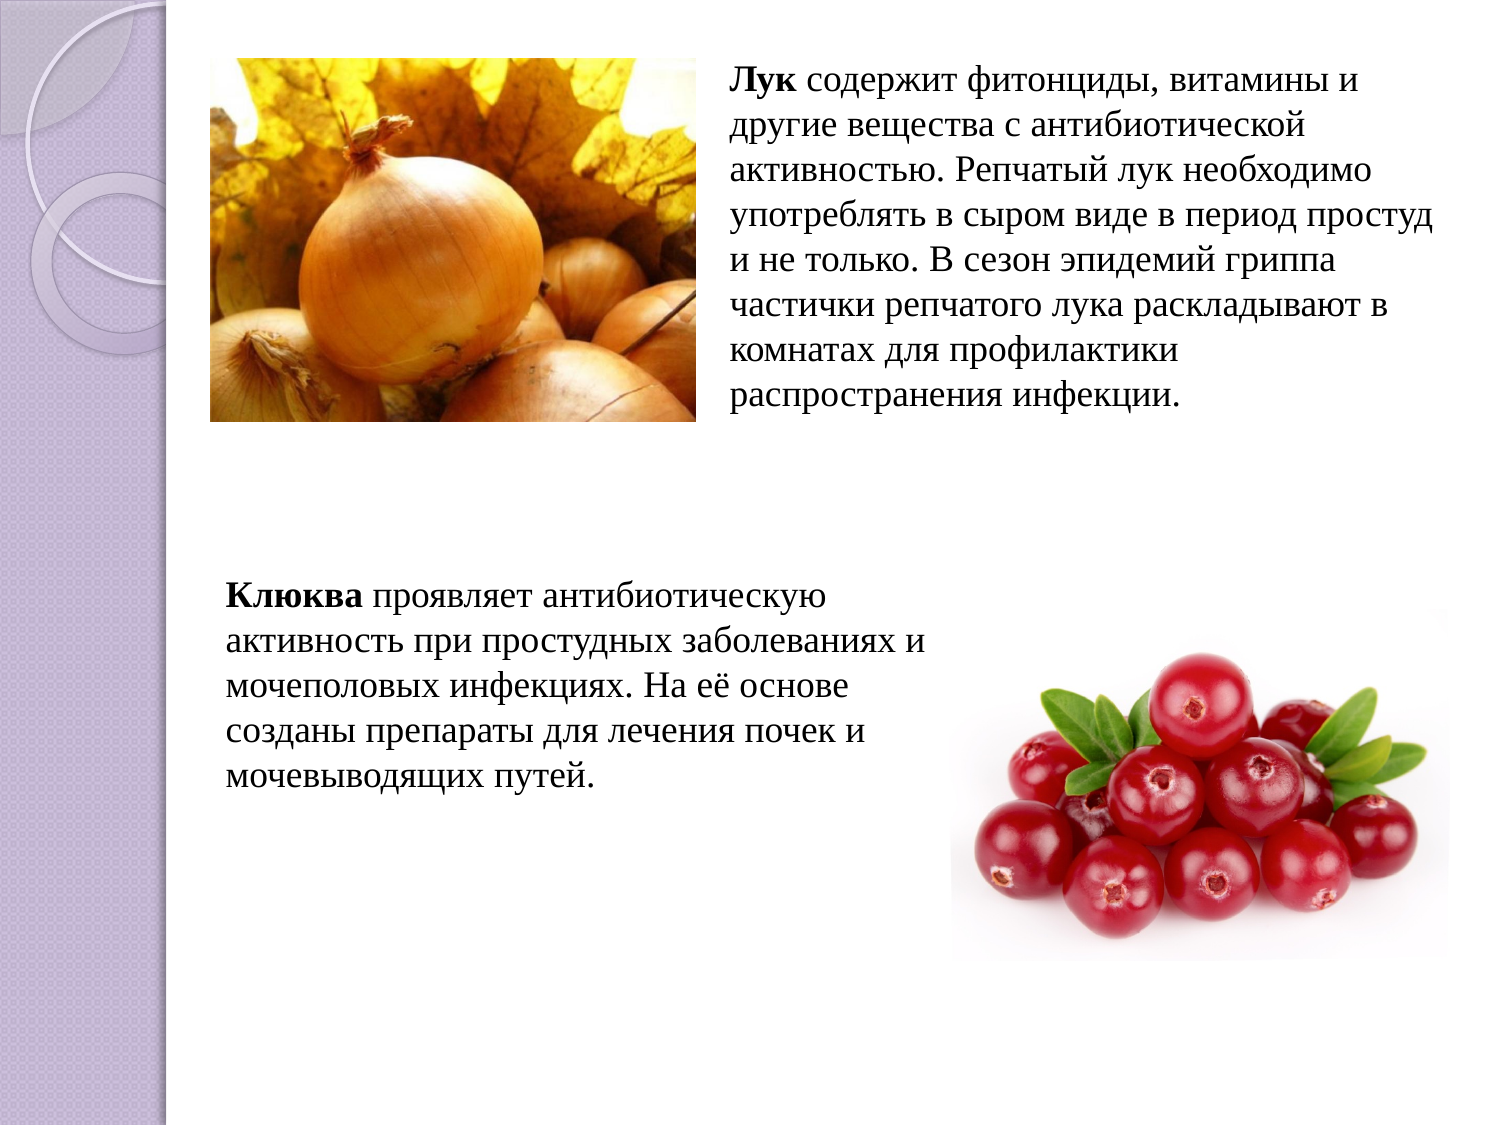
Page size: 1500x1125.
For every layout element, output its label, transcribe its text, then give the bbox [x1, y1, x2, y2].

text_box Клюква проявляет антибиотическую активность при простудных заболеваниях и мочеполовых инфекциях. На её основе созданы препараты для лечения почек и мочевыводящих путей. [210, 562, 961, 803]
text_box Лук содержит фитонциды, витамины и другие вещества с антибиотической активностью. Репчатый лук необходимо употреблять в сыром виде в период простуд и не только. В сезон эпидемий гриппа частички репчатого лука раскладывают в комнатах для профилактики распространения инфекции. [714, 46, 1465, 422]
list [210, 58, 696, 423]
picture [948, 609, 1450, 962]
